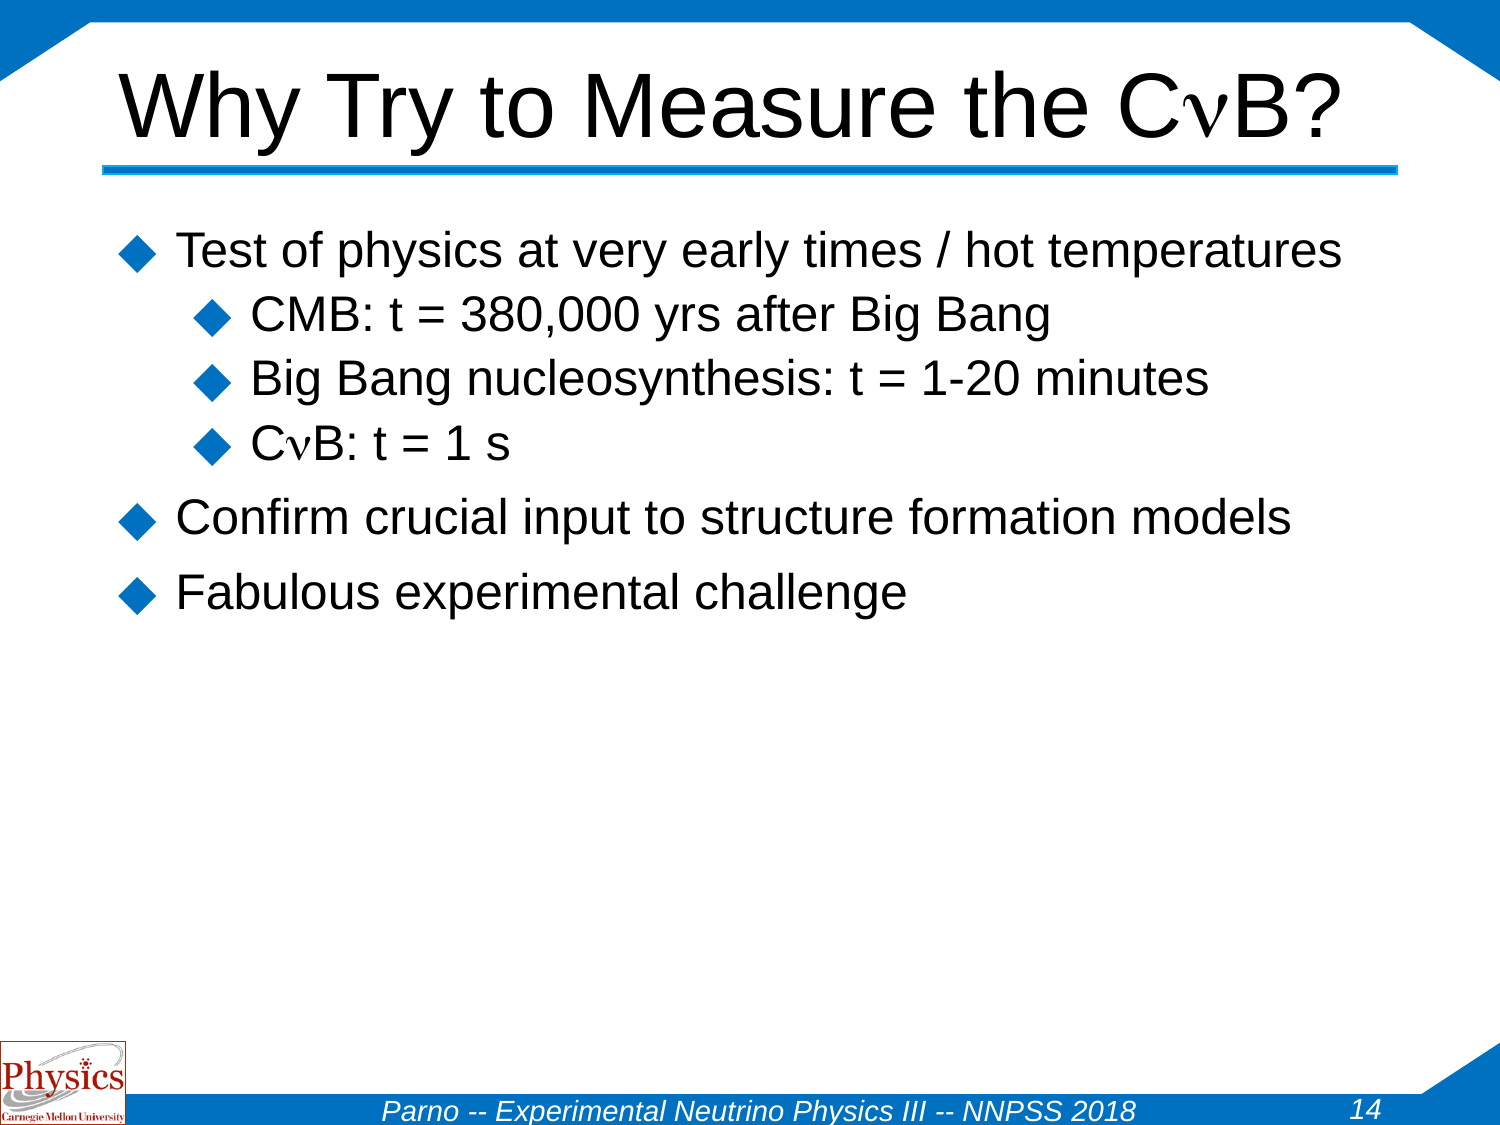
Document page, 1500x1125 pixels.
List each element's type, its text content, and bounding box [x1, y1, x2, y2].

footer Parno -- Experimental Neutrino Physics III -- NNPSS 2018 [320, 1079, 1059, 1125]
list Test of physics at very early times / hot temperatures CMB: t = 380,000 yrs after Big Bang Big Bang nucleosynthesis: t = 1-20 minutes CnB: t = 1 s Confirm crucial input to structure formation models Fabulous experimental challenge [103, 216, 1397, 931]
title Why Try to Measure the CnB? [103, 0, 1397, 216]
picture [1, 1042, 125, 1124]
slide_number 14 [1059, 1077, 1397, 1125]
